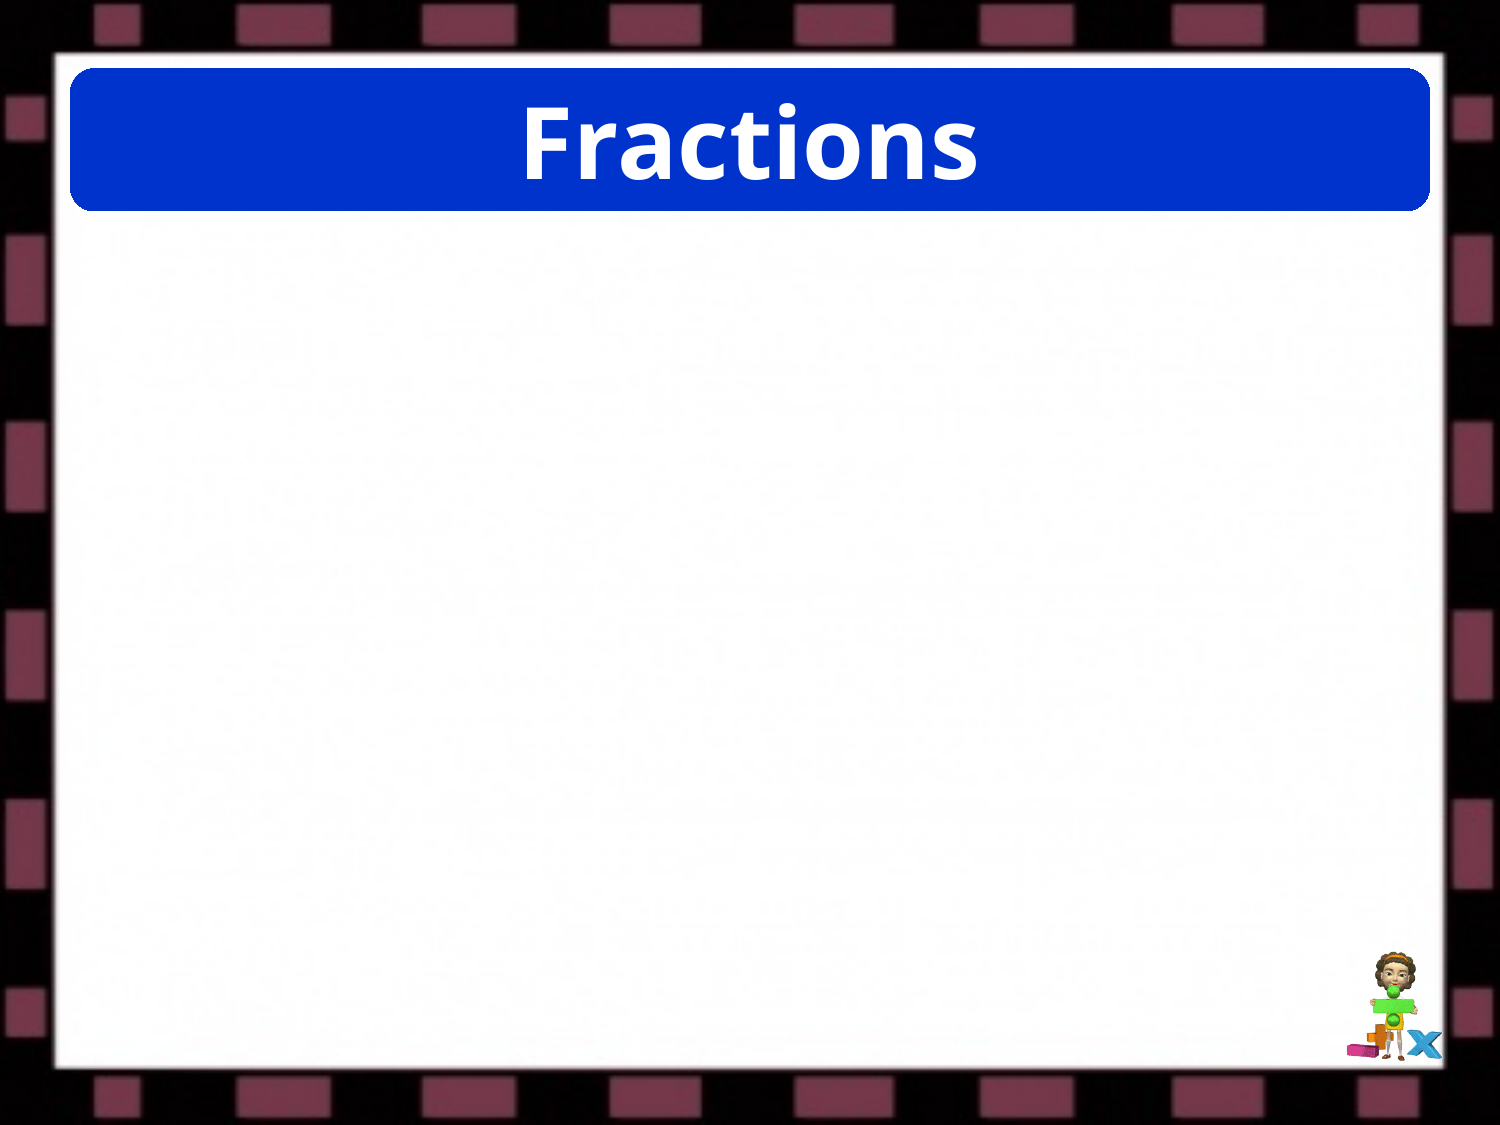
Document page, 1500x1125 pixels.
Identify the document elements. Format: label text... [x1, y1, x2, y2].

picture [0, 0, 1500, 1125]
text_box Fractions [70, 68, 1430, 211]
